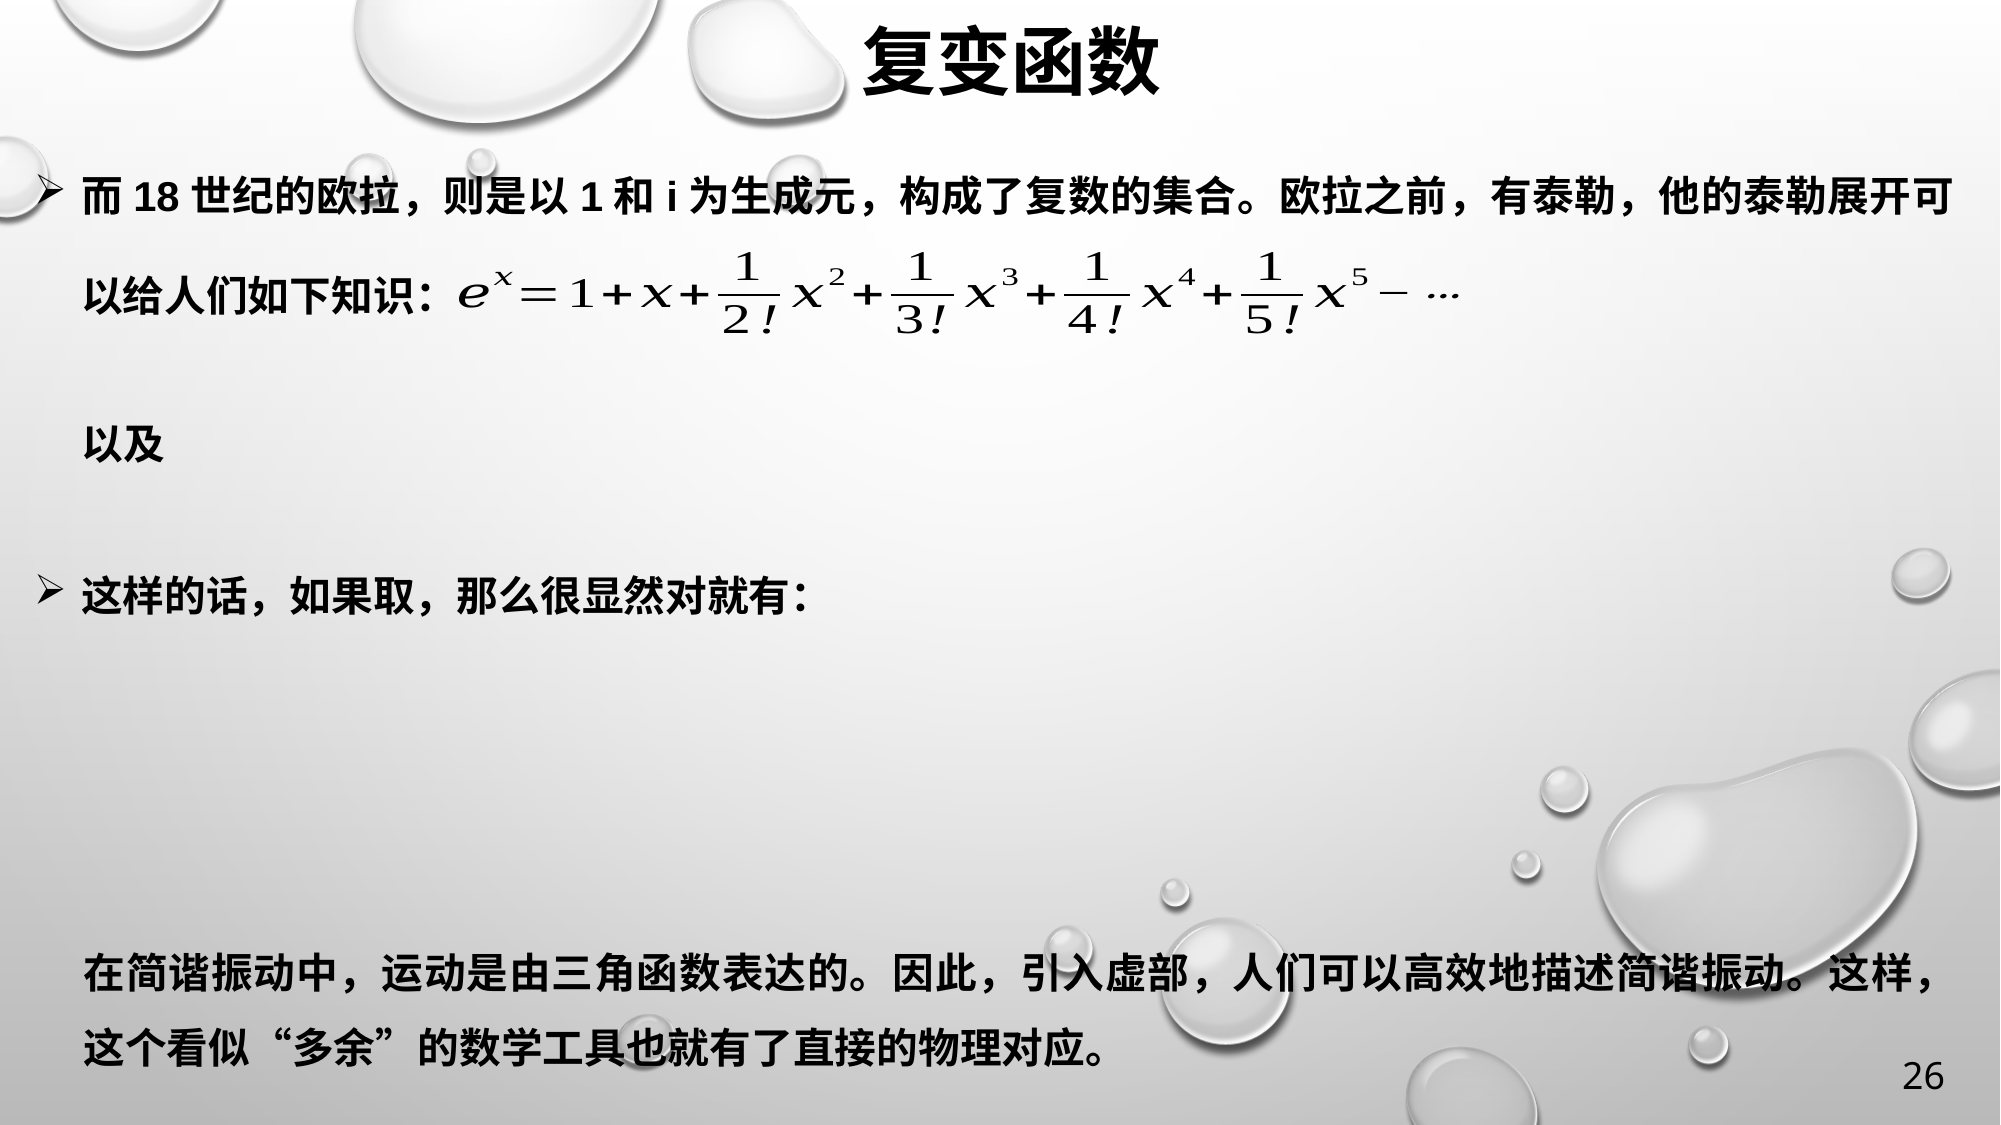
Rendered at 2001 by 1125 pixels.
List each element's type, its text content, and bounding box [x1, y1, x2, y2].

text_box 在简谐振动中，运动是由三角函数表达的。因此，引入虚部，人们可以高效地描述简谐振动。这样，这个看似“多余”的数学工具也就有了直接的物理对应。 [68, 914, 1971, 1080]
text_box 以及 [66, 385, 280, 475]
slide_number 26 [1834, 1047, 1960, 1108]
picture [0, 0, 2000, 1125]
text_box 复变函数 [161, 7, 1863, 113]
